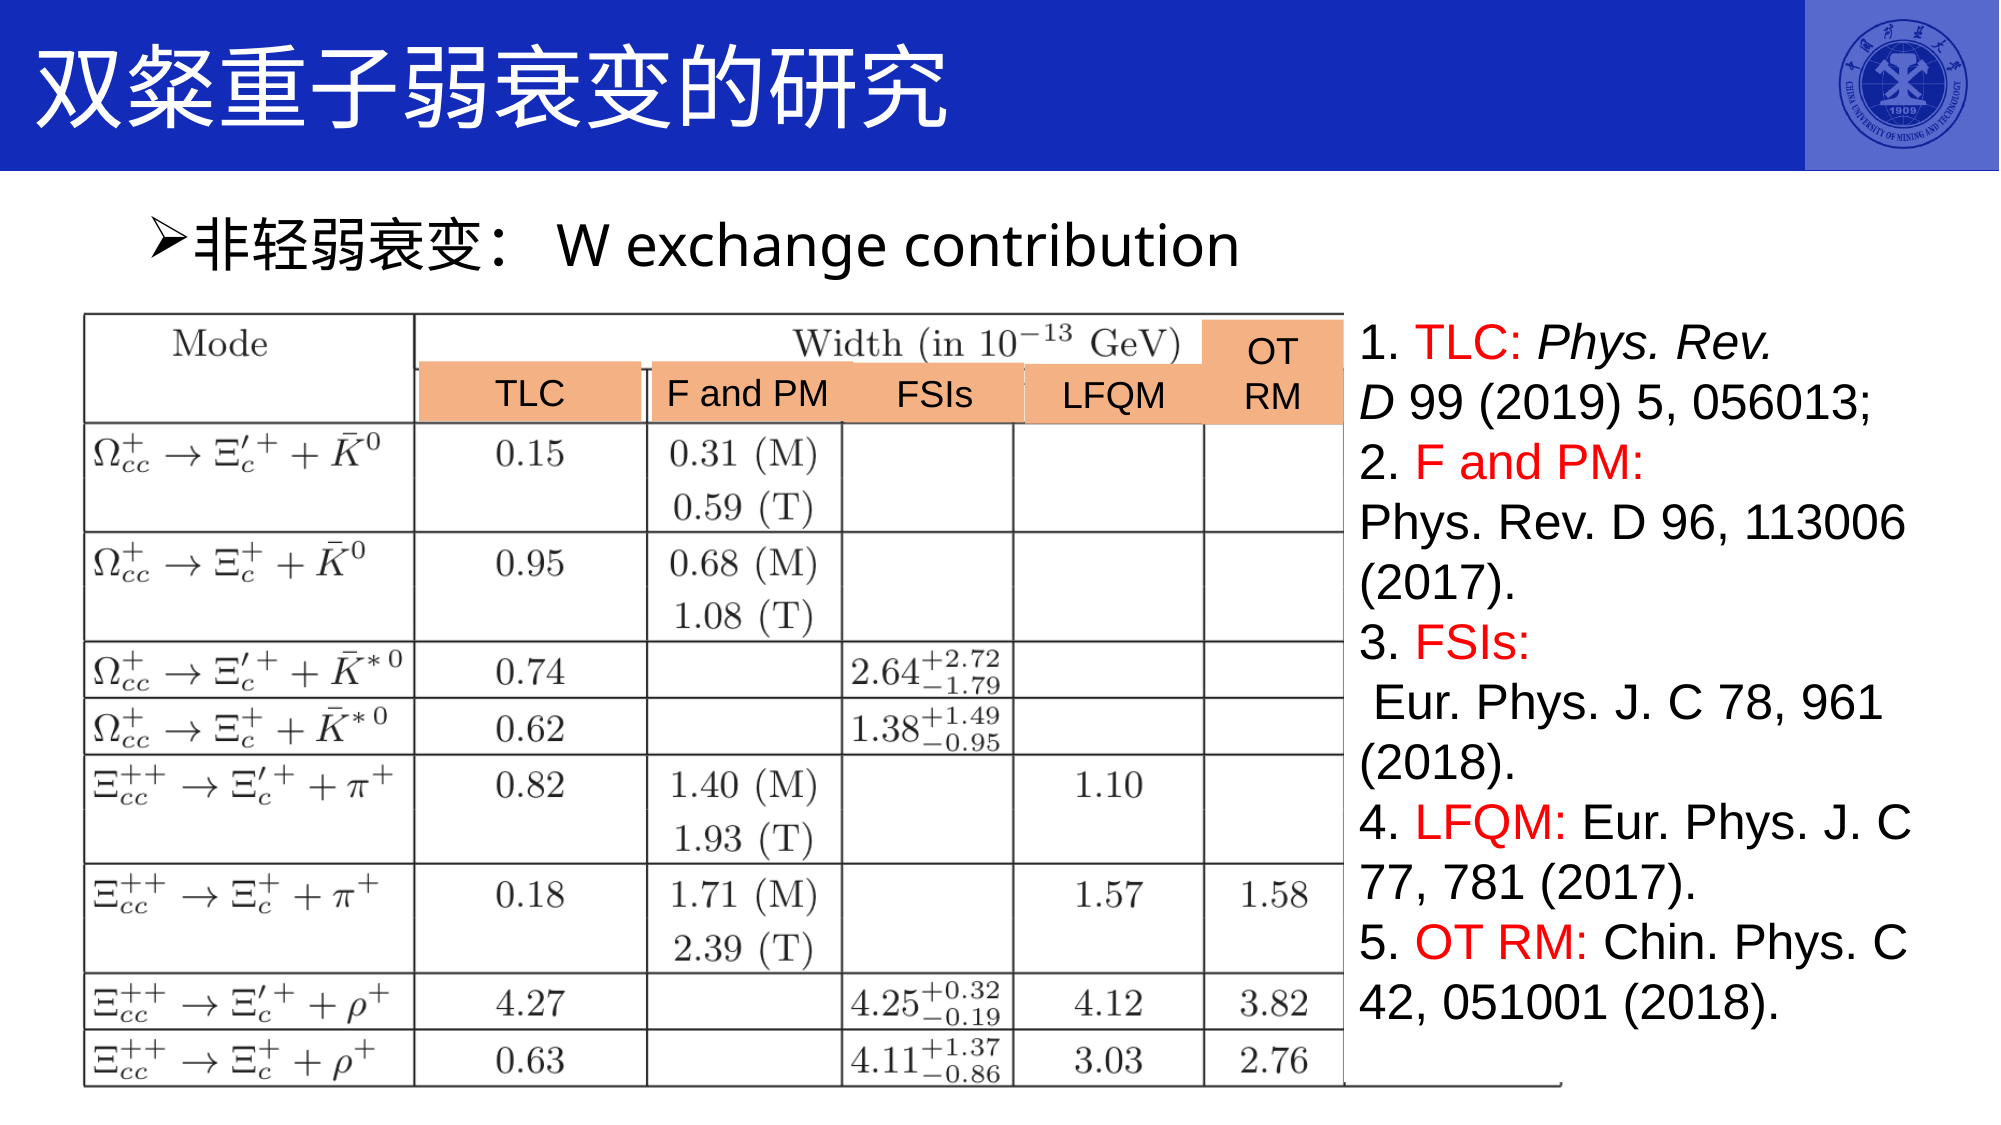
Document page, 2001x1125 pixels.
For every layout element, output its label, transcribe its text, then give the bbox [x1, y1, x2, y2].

picture [69, 302, 1580, 1107]
text_box 1. TLC: Phys. Rev. D 99 (2019) 5, 056013; 2. F and PM: Phys. Rev. D 96, 113006 (2017). 3. FSIs: Eur. Phys. J. C 78, 961 (2018). 4. LFQM: Eur. Phys. J. C 77, 781 (2017). 5. OT RM: Chin. Phys. C 42, 051001 (2018). [1580, 302, 1962, 1083]
list 非轻弱衰变：W exchange contribution [131, 208, 1756, 302]
title 双粲重子弱衰变的研究 [18, 0, 1223, 170]
